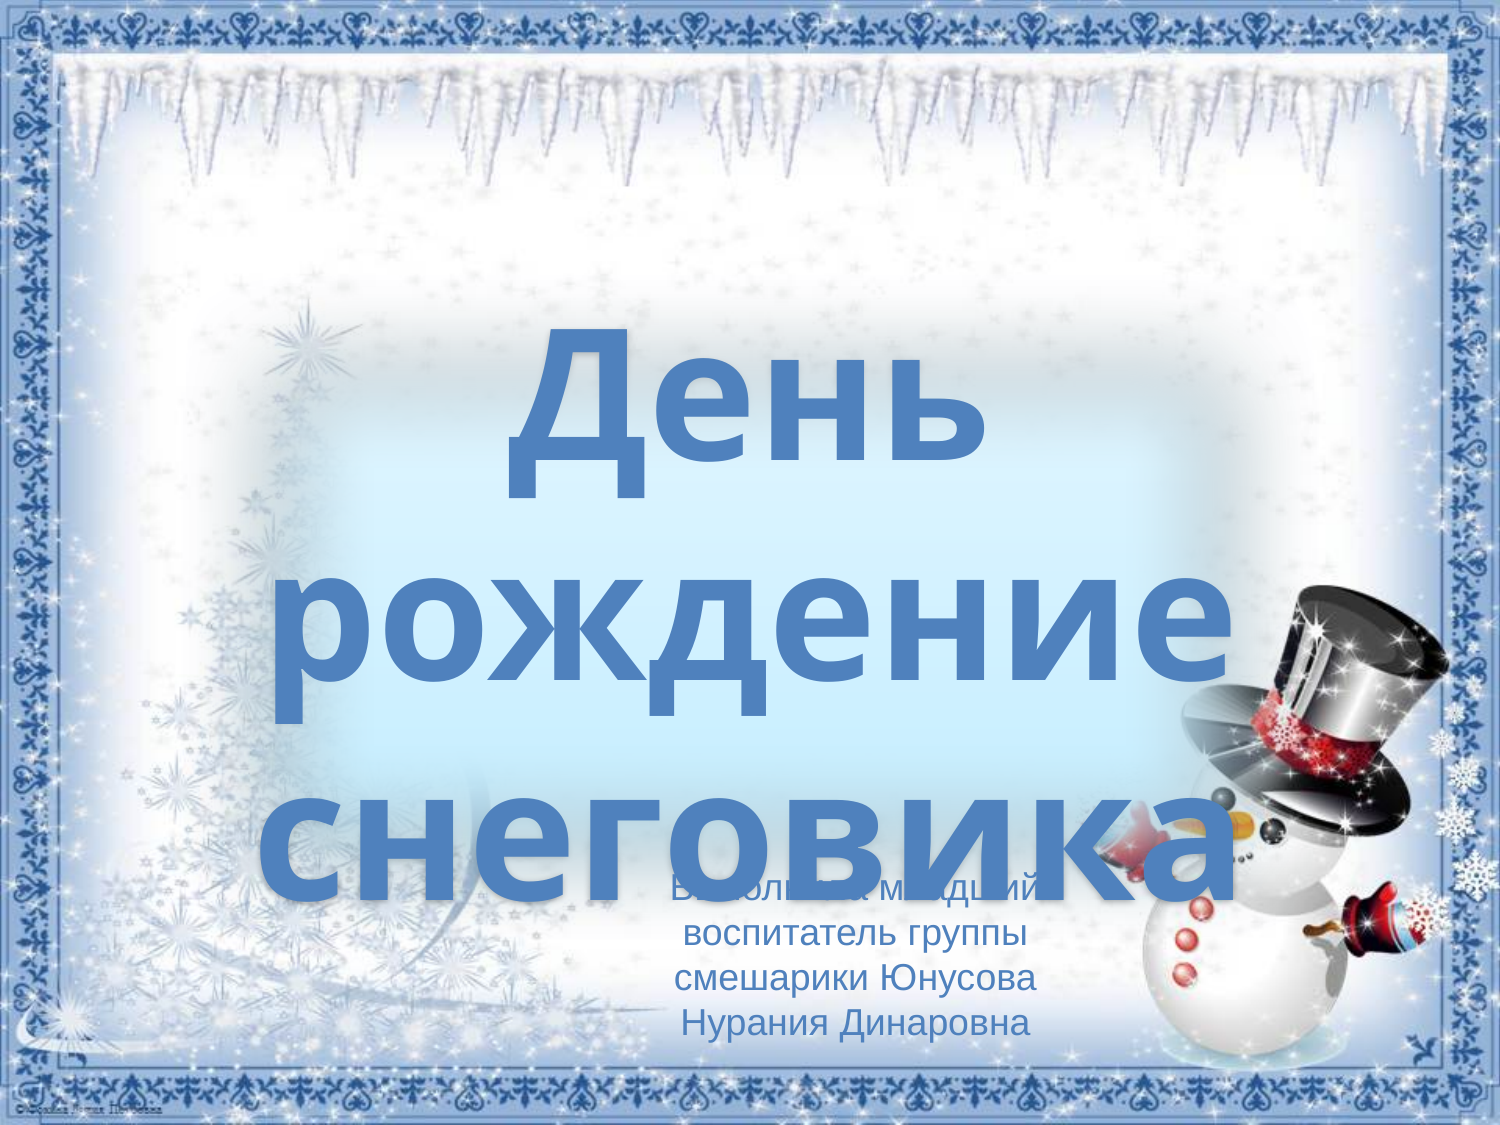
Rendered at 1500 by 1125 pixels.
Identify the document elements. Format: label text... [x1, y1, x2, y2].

text_box Выполнила младший воспитатель группы смешарики Юнусова Нурания Динаровна [621, 855, 1090, 1051]
picture [0, 0, 1500, 1125]
text_box День рождение снеговика [358, 452, 1142, 762]
